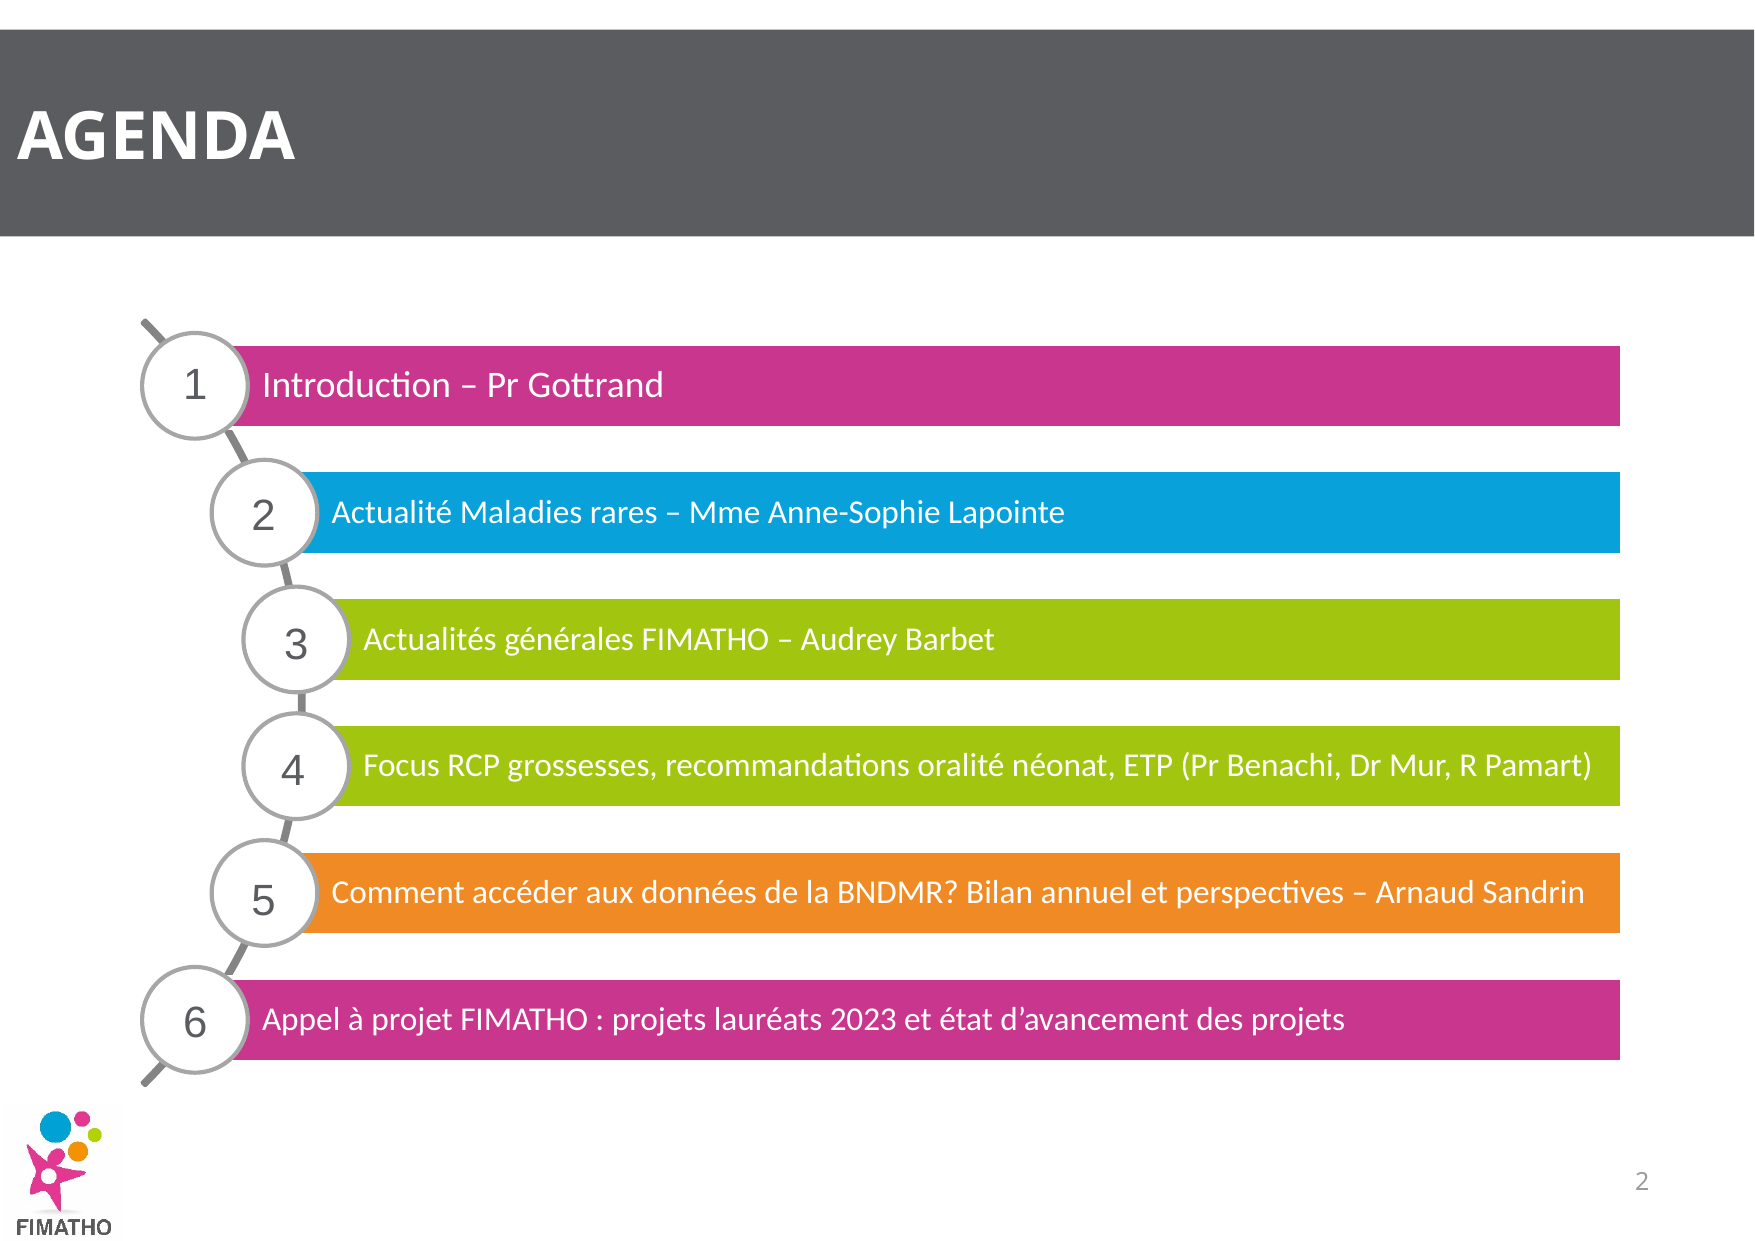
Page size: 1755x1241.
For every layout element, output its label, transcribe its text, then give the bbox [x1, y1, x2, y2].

picture [2, 1104, 125, 1241]
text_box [130, 300, 1634, 1105]
title AGENDA [0, 29, 1755, 237]
slide_number 2 [1456, 1149, 1667, 1216]
